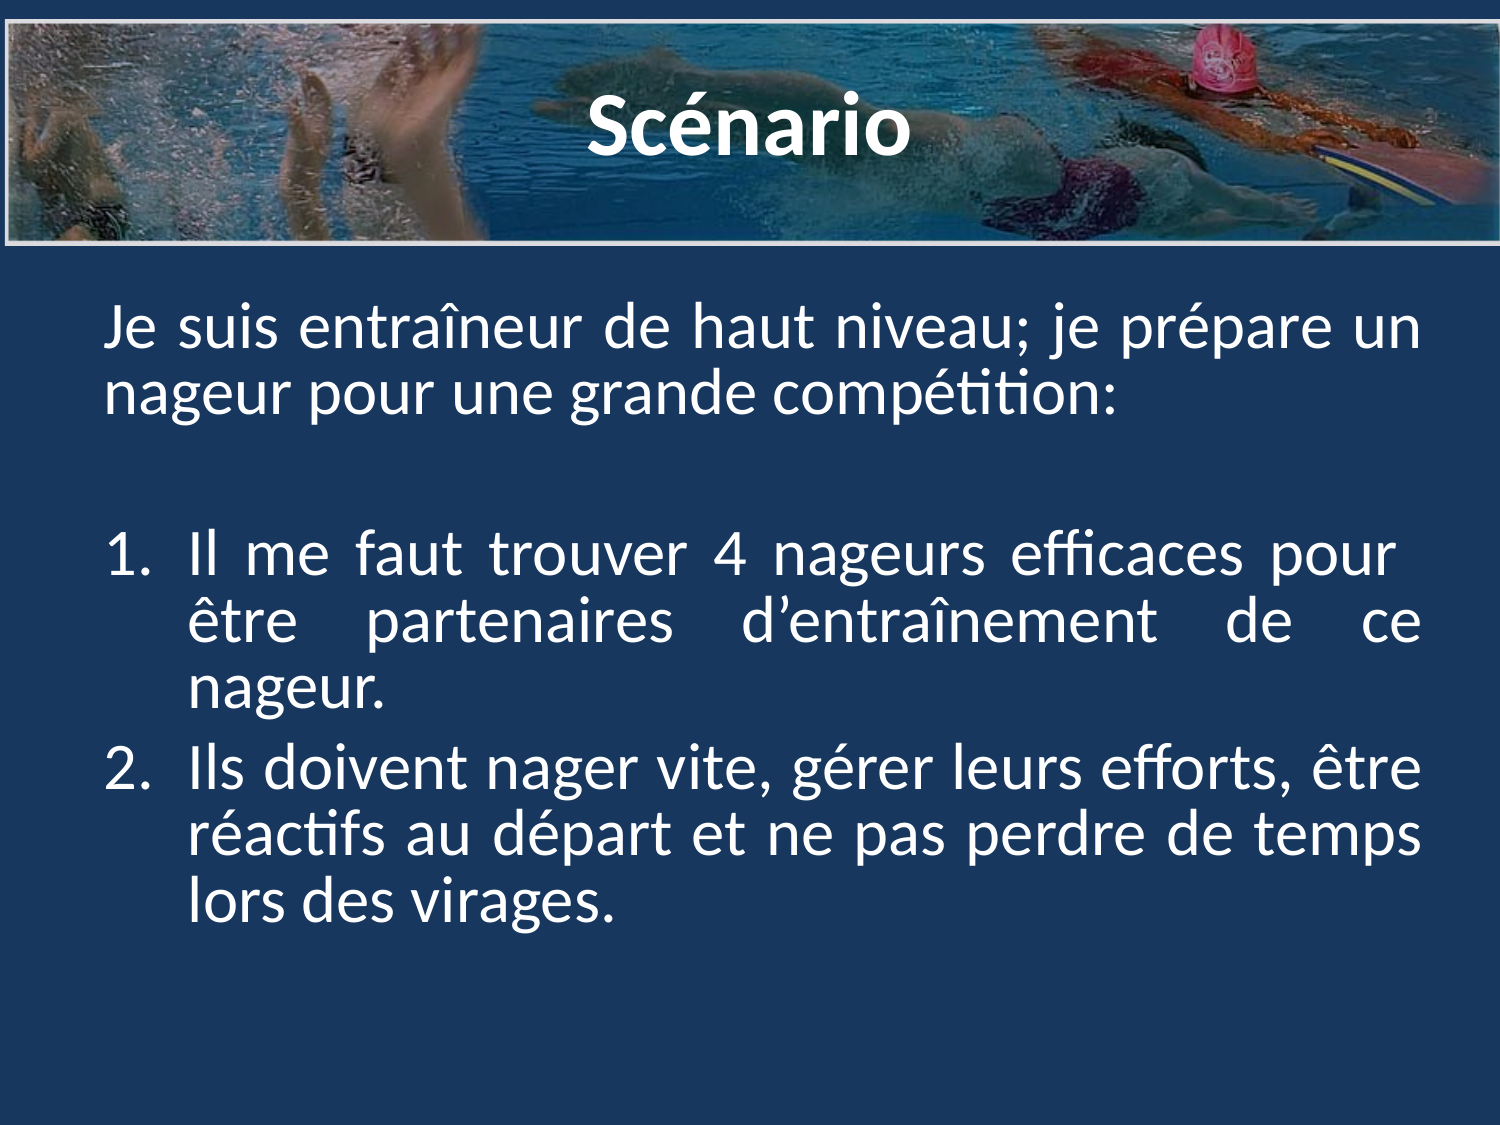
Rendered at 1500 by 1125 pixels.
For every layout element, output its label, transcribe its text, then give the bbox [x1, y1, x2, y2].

picture [4, 19, 1500, 246]
list Je suis entraîneur de haut niveau; je prépare un nageur pour une grande compétition: Il me faut trouver 4 nageurs efficaces pour être partenaires d’entraînement de ce nageur. Ils doivent nager vite, gérer leurs efforts, être réactifs au départ et ne pas perdre de temps lors des virages. [88, 290, 1439, 1034]
title Scénario [74, 38, 1425, 226]
